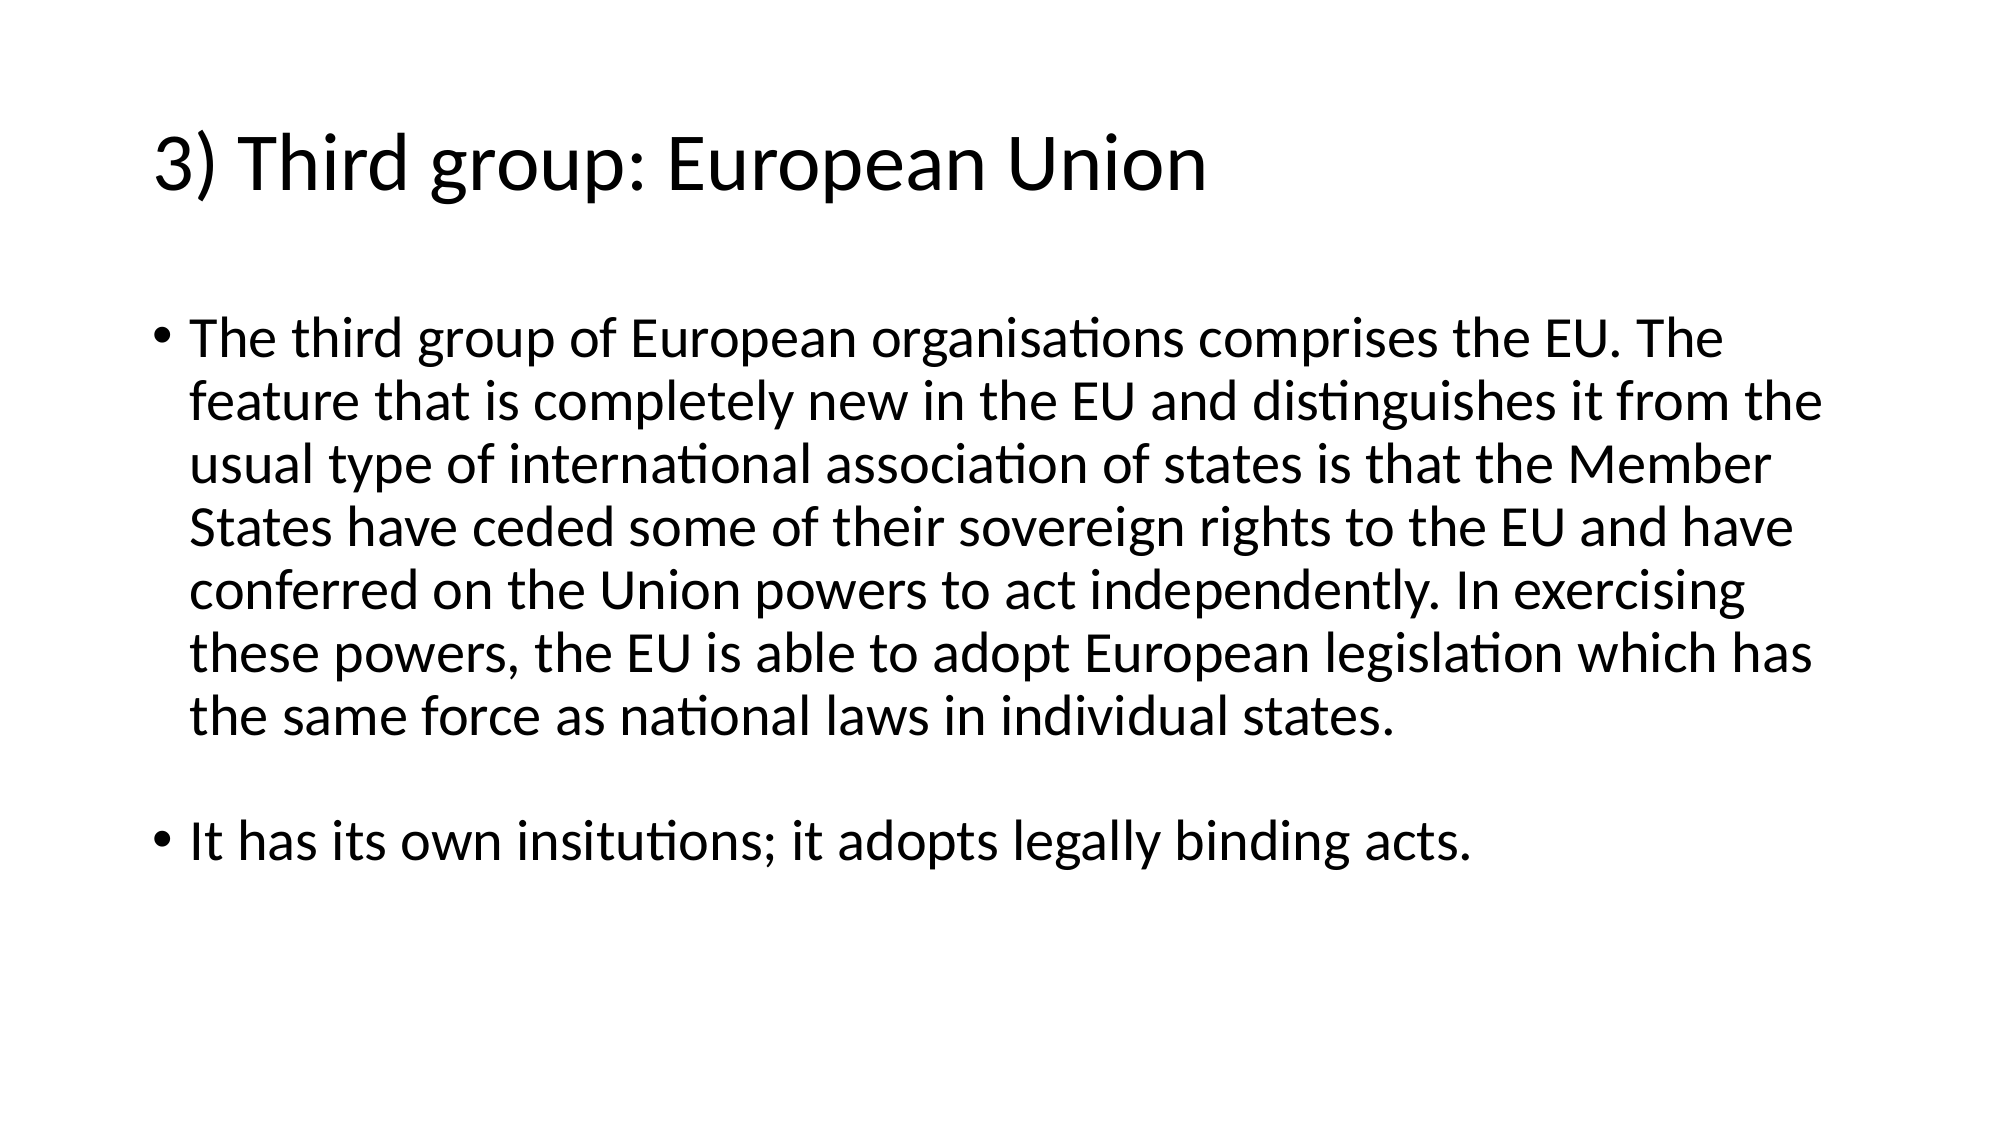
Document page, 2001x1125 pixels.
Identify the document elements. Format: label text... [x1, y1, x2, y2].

title 3) Third group: European Union [137, 59, 1863, 278]
list The third group of European organisations comprises the EU. The feature that is completely new in the EU and distinguishes it from the usual type of international association of states is that the Member States have ceded some of their sovereign rights to the EU and have conferred on the Union powers to act independently. In exercising these powers, the EU is able to adopt European legislation which has the same force as national laws in individual states. It has its own insitutions; it adopts legally binding acts. [137, 299, 1863, 1014]
